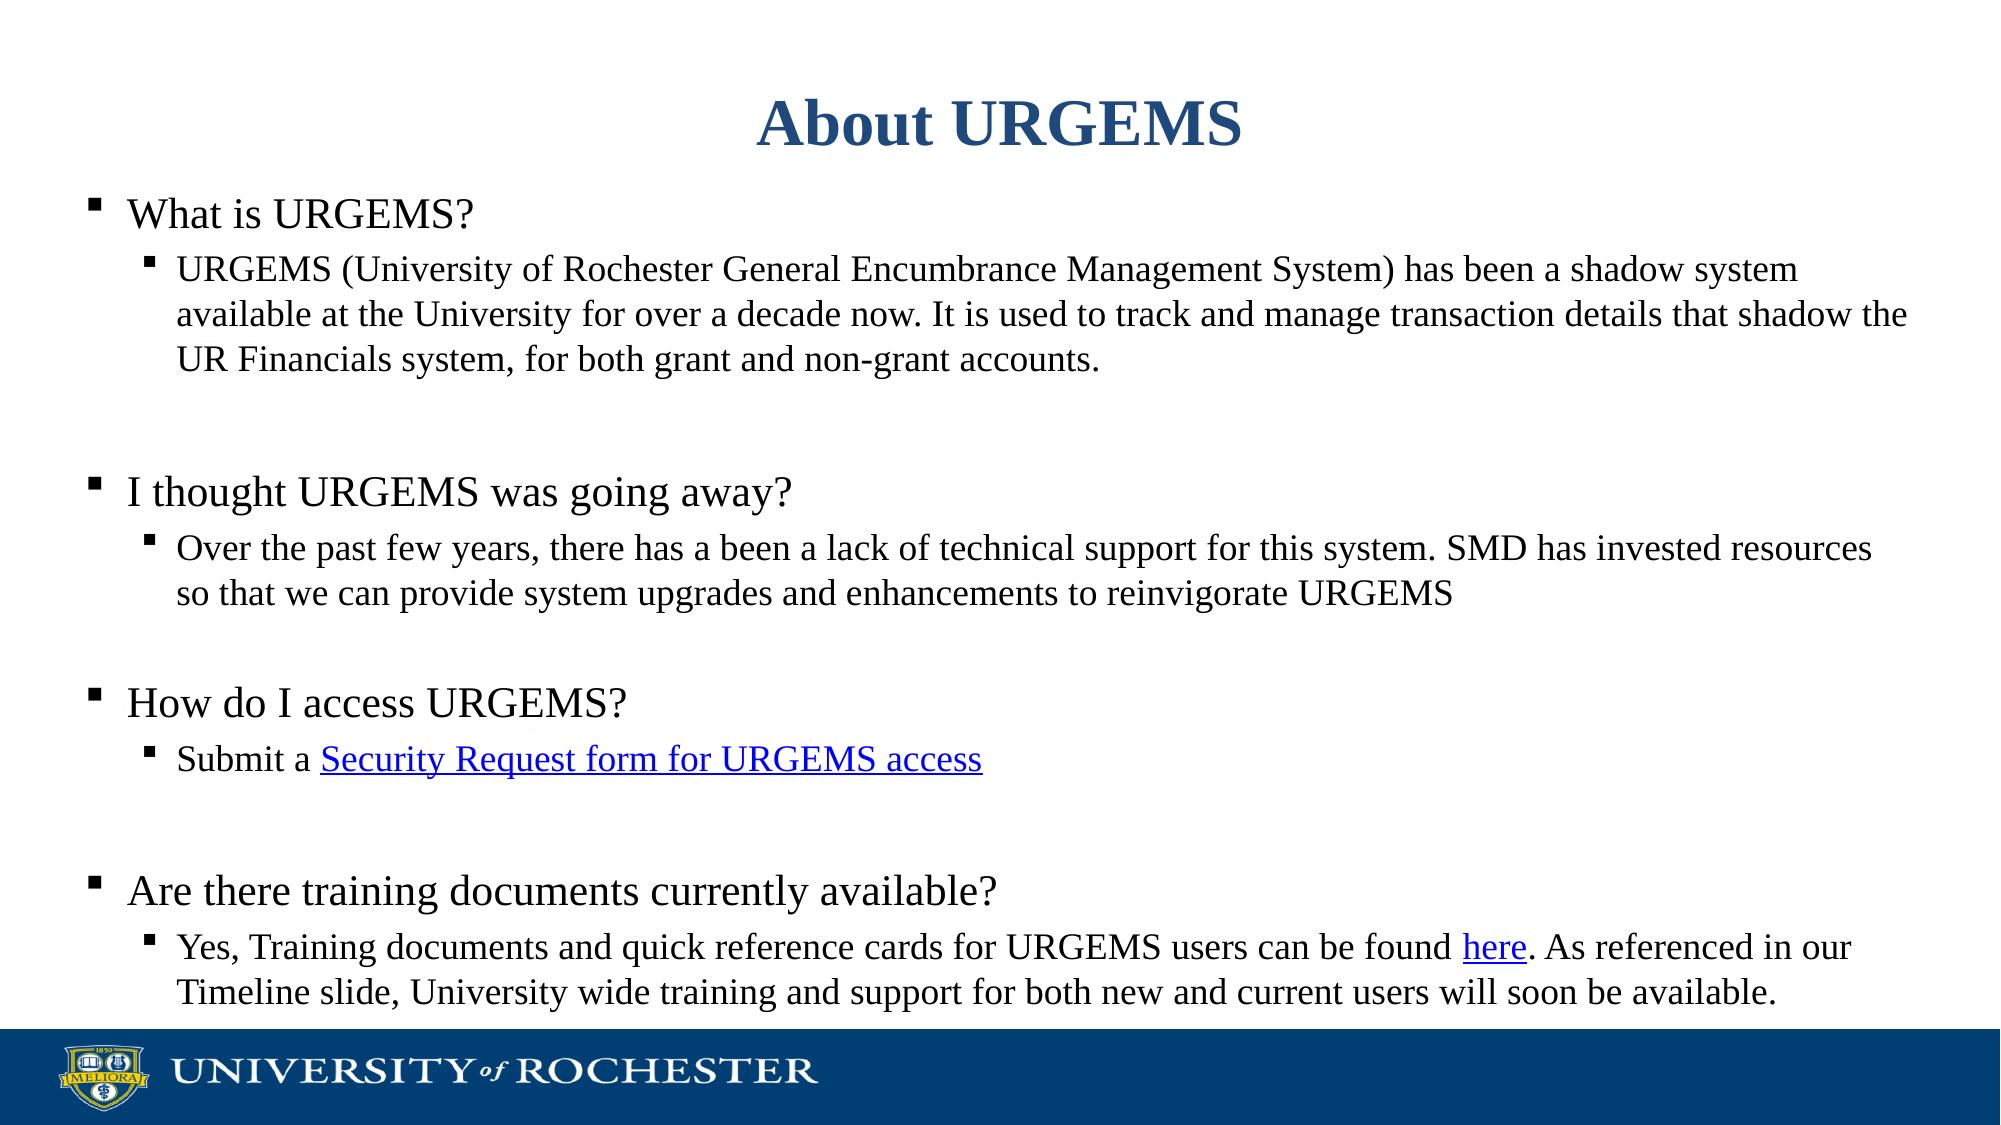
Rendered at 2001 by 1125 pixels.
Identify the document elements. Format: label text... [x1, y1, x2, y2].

list What is URGEMS? URGEMS (University of Rochester General Encumbrance Management System) has been a shadow system available at the University for over a decade now. It is used to track and manage transaction details that shadow the UR Financials system, for both grant and non-grant accounts. I thought URGEMS was going away? Over the past few years, there has a been a lack of technical support for this system. SMD has invested resources so that we can provide system upgrades and enhancements to reinvigorate URGEMS How do I access URGEMS? Submit a Security Request form for URGEMS access Are there training documents currently available? Yes, Training documents and quick reference cards for URGEMS users can be found here. As referenced in our Timeline slide, University wide training and support for both new and current users will soon be available. [69, 176, 1931, 949]
title About URGEMS [33, 24, 1967, 213]
picture [0, 1029, 2000, 1125]
